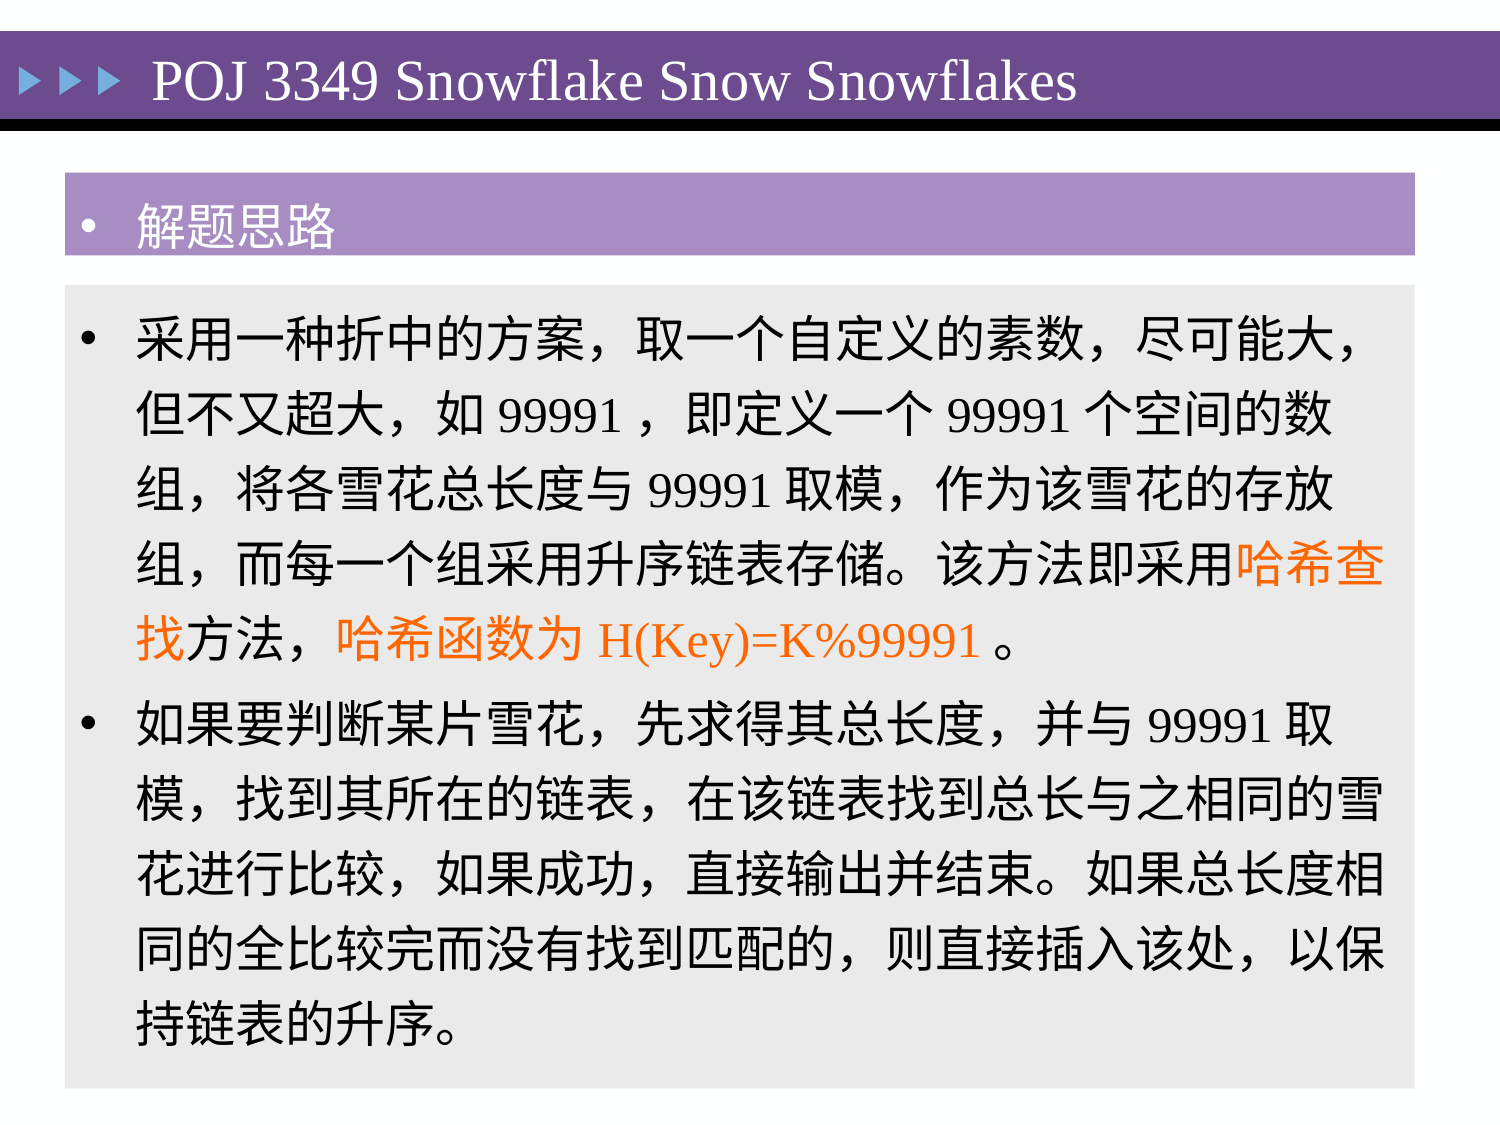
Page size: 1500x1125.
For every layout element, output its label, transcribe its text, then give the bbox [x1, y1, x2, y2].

text_box 解题思路 [65, 172, 1415, 256]
text_box 采用一种折中的方案，取一个自定义的素数，尽可能大，但不又超大，如99991，即定义一个99991个空间的数组，将各雪花总长度与99991取模，作为该雪花的存放组，而每一个组采用升序链表存储。该方法即采用哈希查找方法，哈希函数为H(Key)=K%99991。 如果要判断某片雪花，先求得其总长度，并与99991取模，找到其所在的链表，在该链表找到总长与之相同的雪花进行比较，如果成功，直接输出并结束。如果总长度相同的全比较完而没有找到匹配的，则直接插入该处，以保持链表的升序。 [64, 285, 1415, 1089]
text_box POJ 3349 Snowflake Snow Snowflakes [136, 30, 1495, 124]
